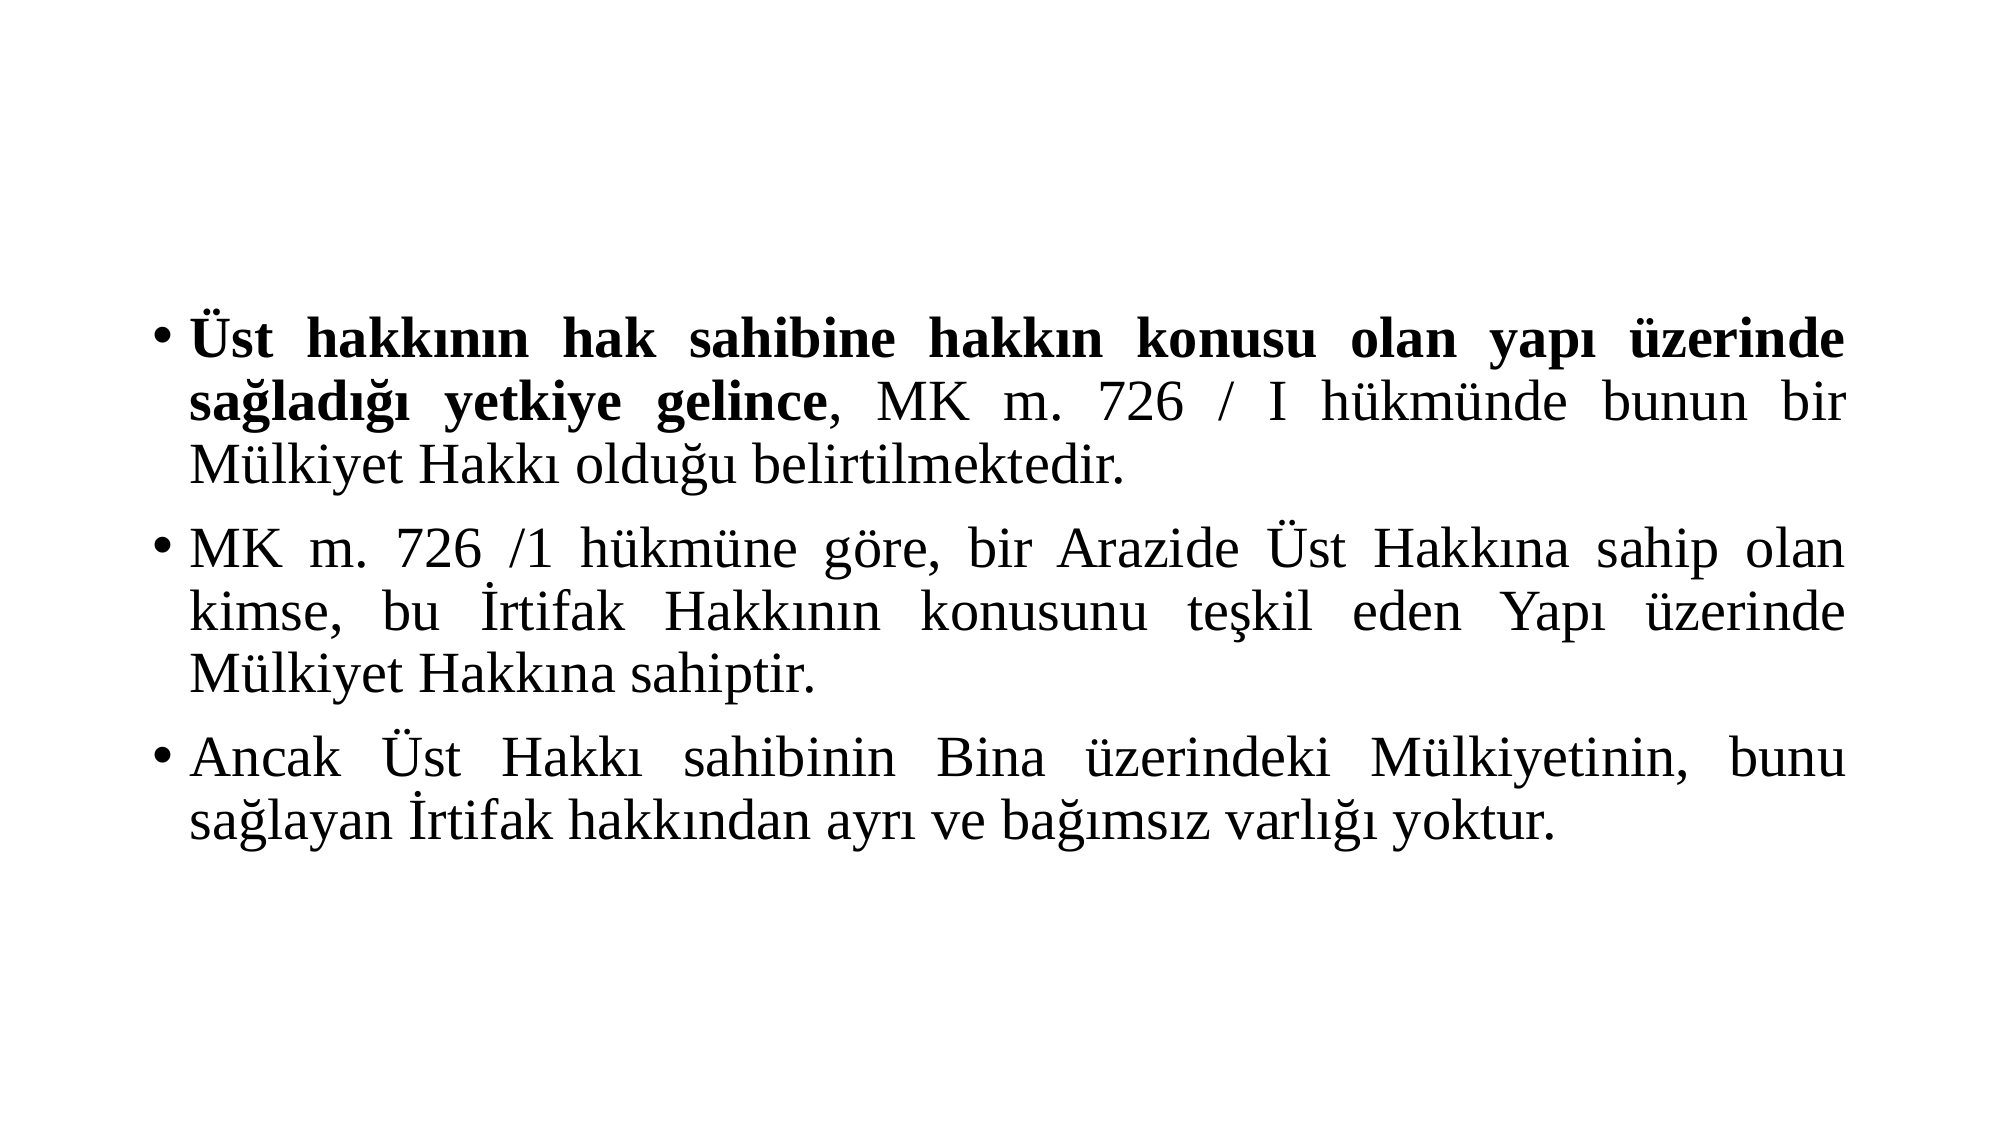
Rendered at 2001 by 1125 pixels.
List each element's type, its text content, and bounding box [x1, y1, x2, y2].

list Üst hakkının hak sahibine hakkın konusu olan yapı üzerinde sağladığı yetkiye gelince, MK m. 726 / I hükmünde bunun bir Mülkiyet Hakkı olduğu belirtilmektedir. MK m. 726 /1 hükmüne göre, bir Arazide Üst Hakkına sahip olan kimse, bu İrtifak Hakkının konusunu teşkil eden Yapı üzerinde Mülkiyet Hakkına sahiptir. Ancak Üst Hakkı sahibinin Bina üzerindeki Mülkiyetinin, bunu sağlayan İrtifak hakkından ayrı ve bağımsız varlığı yoktur. [137, 299, 1863, 1014]
